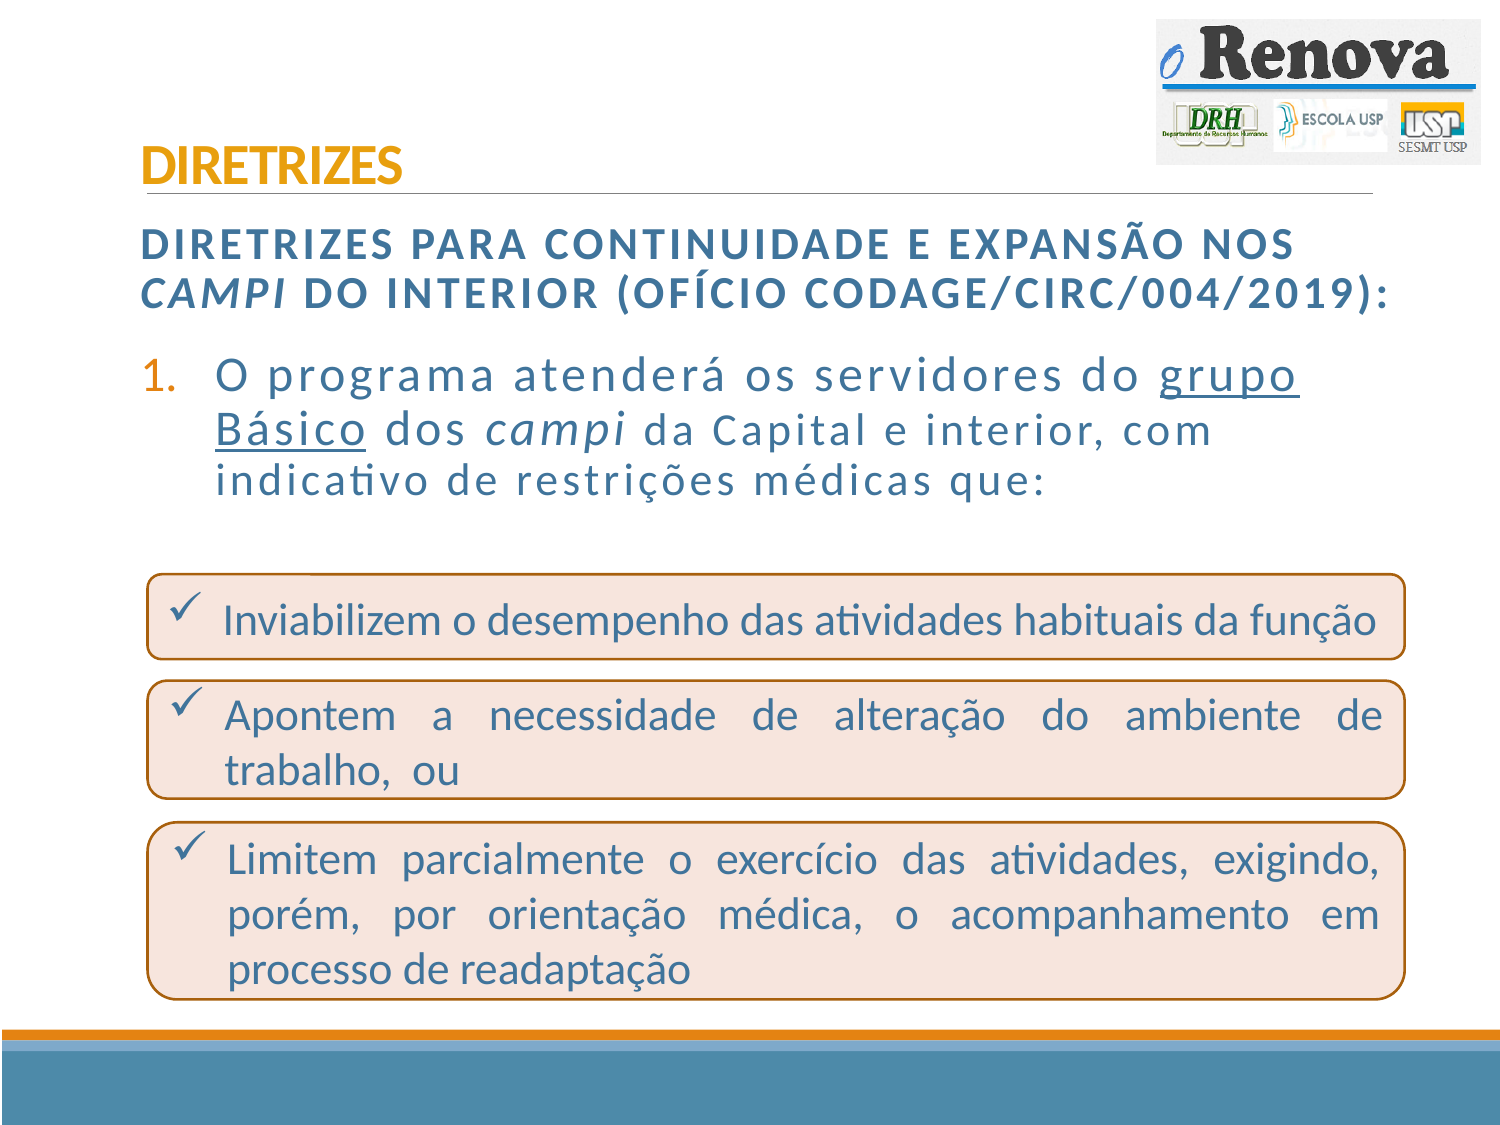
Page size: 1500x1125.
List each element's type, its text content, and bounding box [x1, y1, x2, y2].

text_box [123, 125, 1474, 288]
text_box Apontem a necessidade de alteração do ambiente de trabalho, ou [146, 679, 1406, 800]
text_box DIRETRIZES [125, 118, 431, 204]
text_box Limitem parcialmente o exercício das atividades, exigindo, porém, por orientação médica, o acompanhamento em processo de readaptação [146, 820, 1406, 1001]
text_box DIRETRIZES PARA CONTINUIDADE E EXPANSÃO NOS CAMPI DO INTERIOR (OFÍCIO CODAGE/CIRC/004/2019): O programa atenderá os servidores do grupo Básico dos campi da Capital e interior, com indicativo de restrições médicas que: [125, 212, 1425, 981]
text_box Inviabilizem o desempenho das atividades habituais da função [146, 572, 1406, 661]
picture [1156, 18, 1482, 166]
